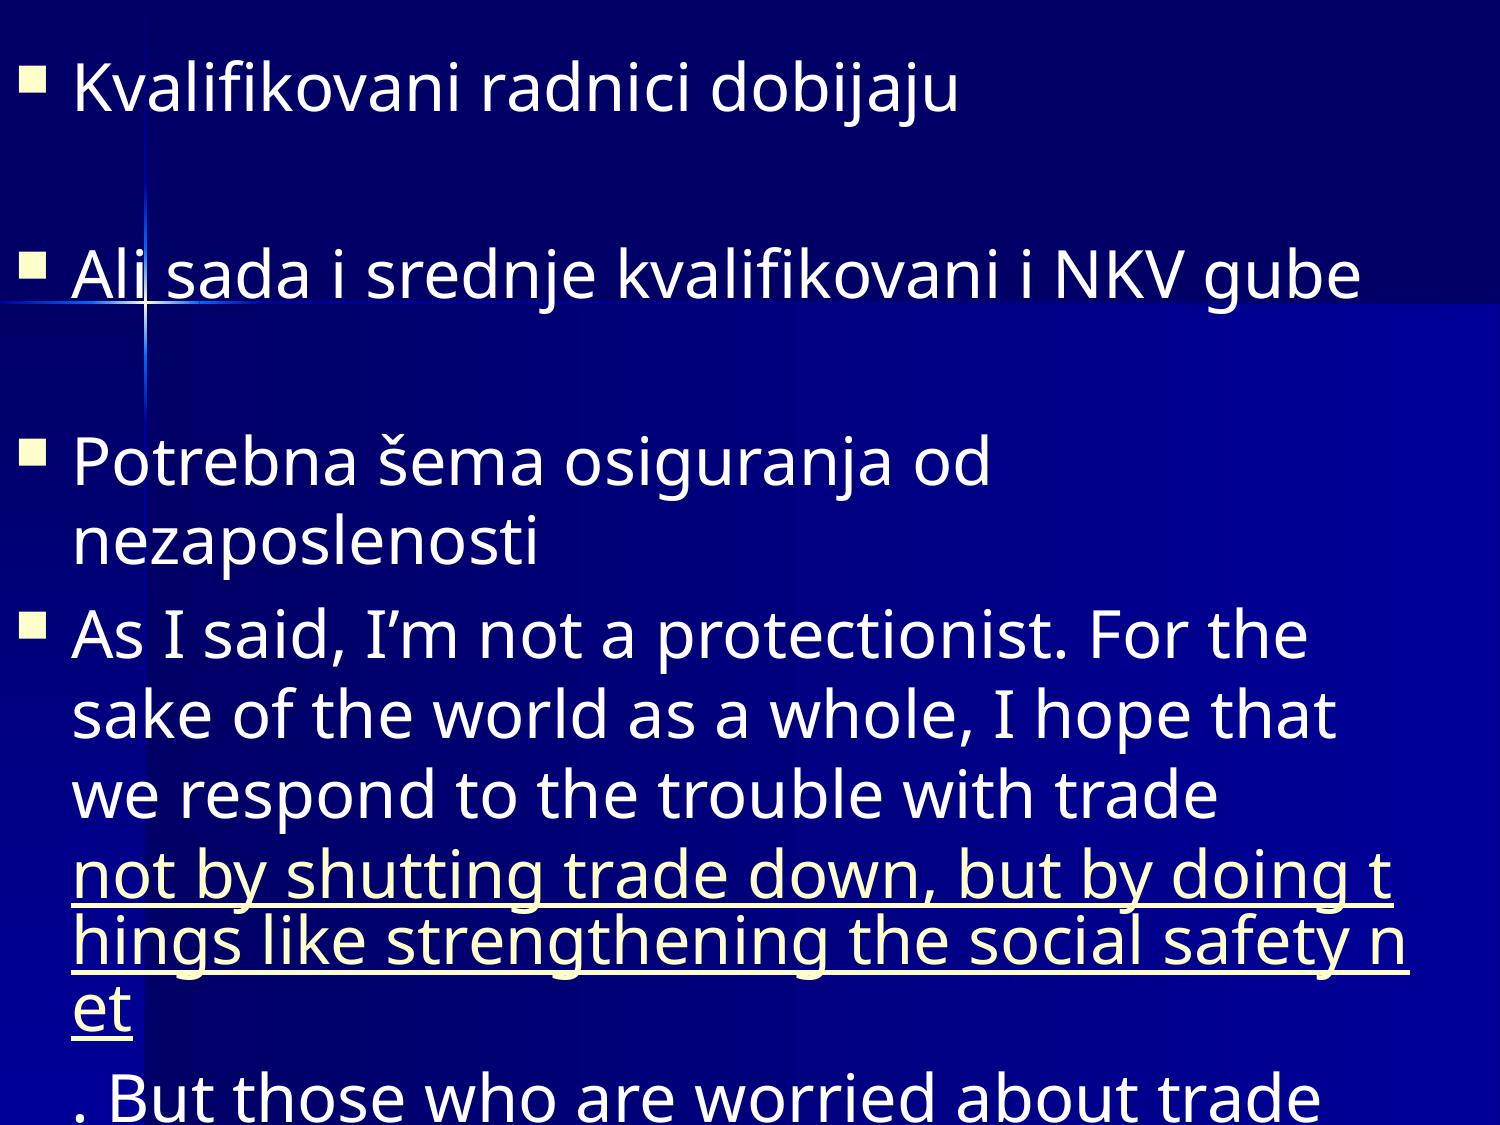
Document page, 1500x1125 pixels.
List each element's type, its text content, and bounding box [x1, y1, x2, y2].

list Kvalifikovani radnici dobijaju Ali sada i srednje kvalifikovani i NKV gube Potrebna šema osiguranja od nezaposlenosti As I said, I’m not a protectionist. For the sake of the world as a whole, I hope that we respond to the trouble with trade not by shutting trade down, but by doing things like strengthening the social safety net. But those who are worried about trade have a point, and deserve some respect. [0, 37, 1438, 713]
